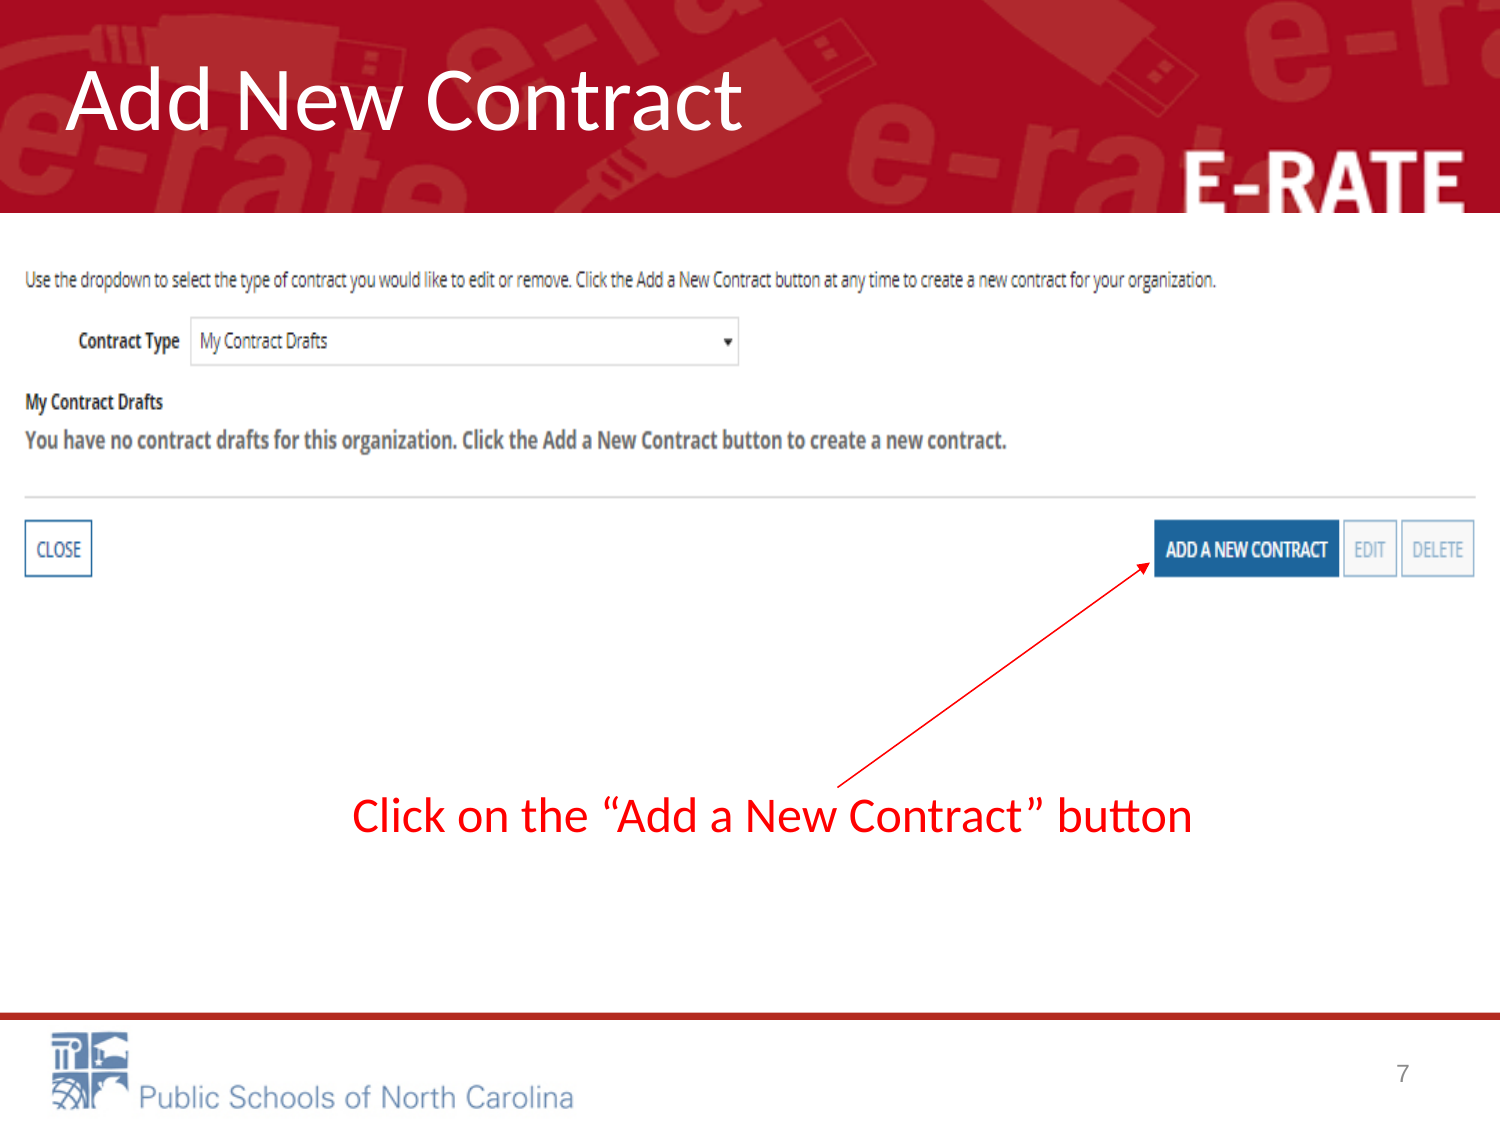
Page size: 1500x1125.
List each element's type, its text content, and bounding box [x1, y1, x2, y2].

slide_number 7 [1074, 1042, 1425, 1103]
title Add New Contract [50, 0, 1400, 188]
picture [0, 1025, 1500, 1124]
picture [0, 0, 1500, 213]
text_box Click on the “Add a New Contract” button [337, 774, 1313, 850]
picture [0, 262, 1499, 613]
